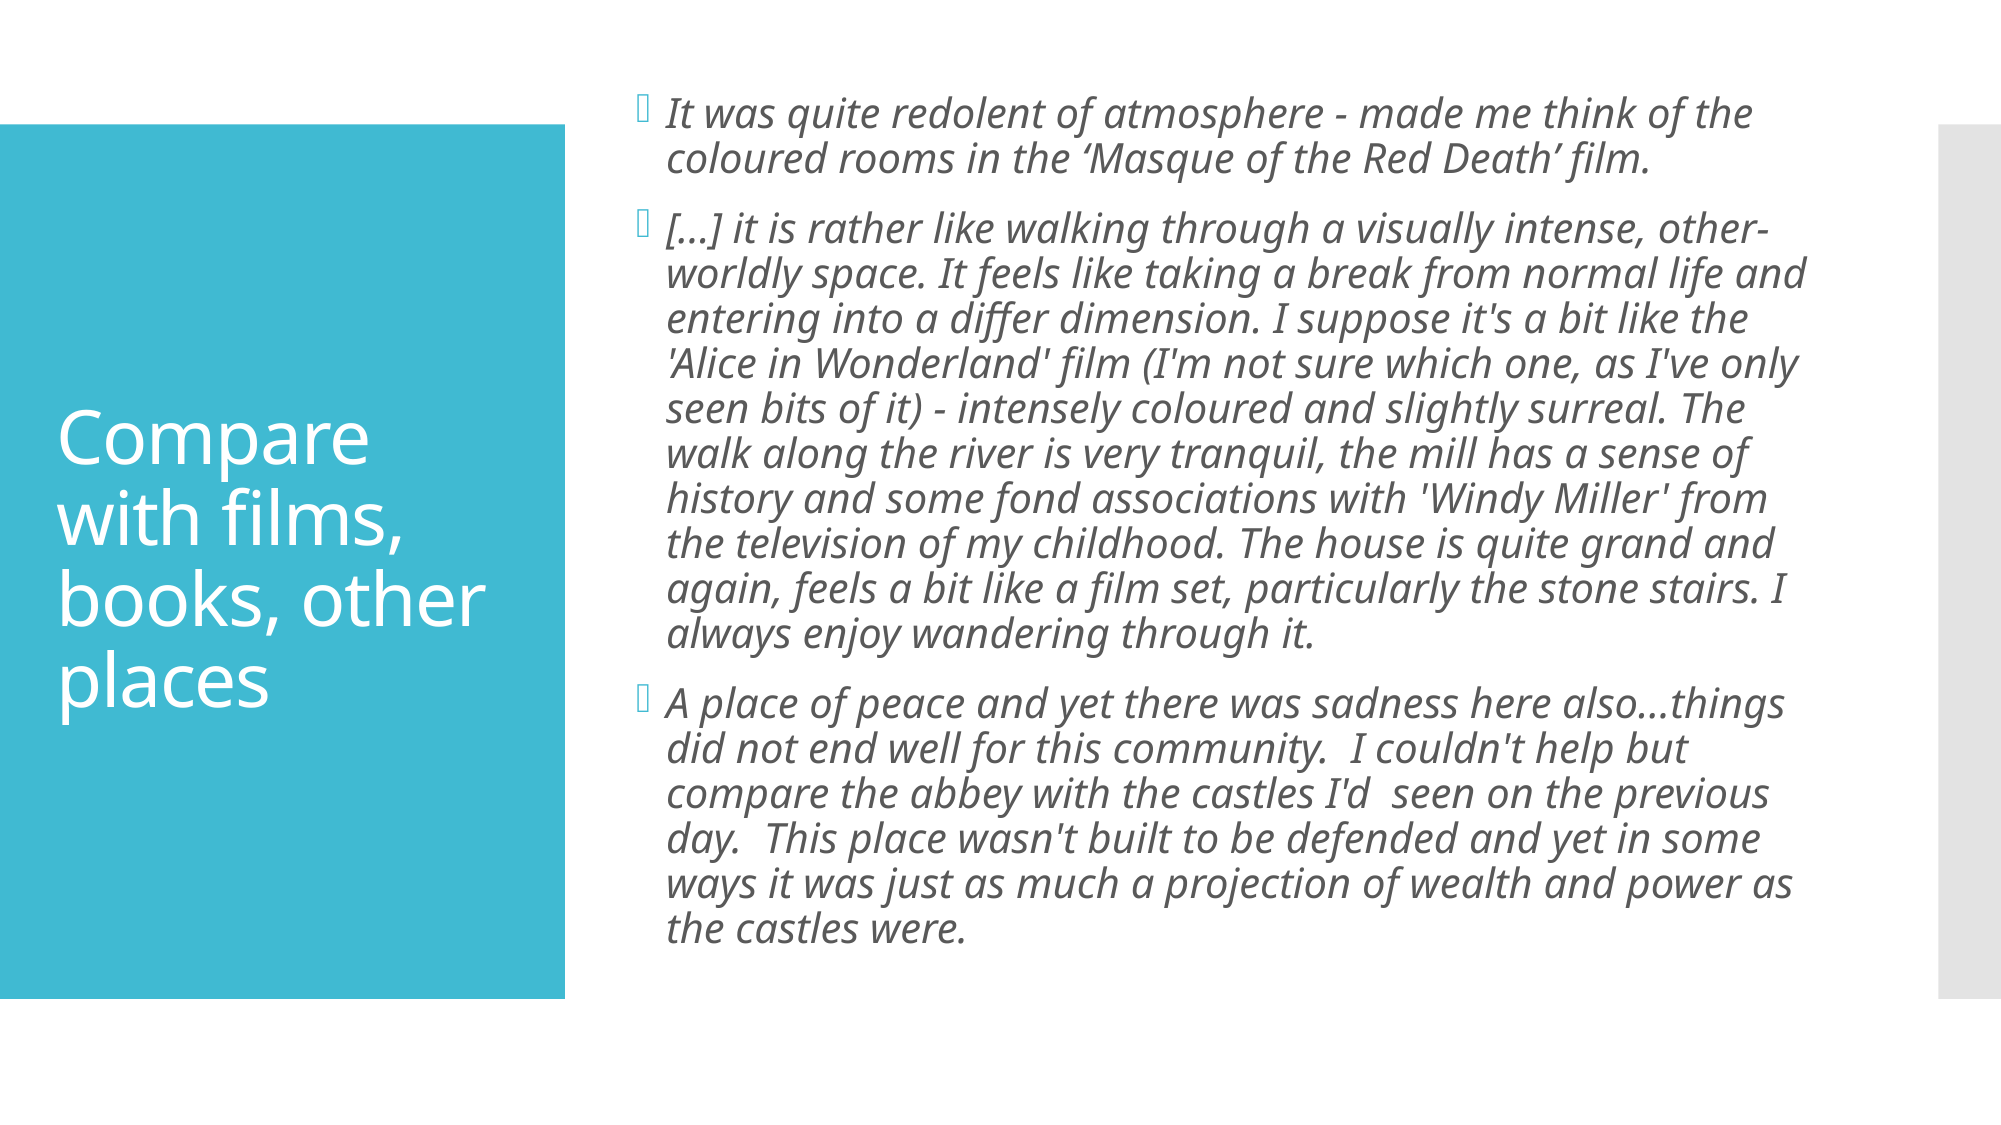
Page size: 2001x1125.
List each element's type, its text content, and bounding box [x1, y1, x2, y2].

list It was quite redolent of atmosphere - made me think of the coloured rooms in the ‘Masque of the Red Death’ film. […] it is rather like walking through a visually intense, other-worldly space. It feels like taking a break from normal life and entering into a differ dimension. I suppose it's a bit like the 'Alice in Wonderland' film (I'm not sure which one, as I've only seen bits of it) - intensely coloured and slightly surreal. The walk along the river is very tranquil, the mill has a sense of history and some fond associations with 'Windy Miller' from the television of my childhood. The house is quite grand and again, feels a bit like a film set, particularly the stone stairs. I always enjoy wandering through it. A place of peace and yet there was sadness here also...things did not end well for this community. I couldn't help but compare the abbey with the castles I'd seen on the previous day. This place wasn't built to be defended and yet in some ways it was just as much a projection of wealth and power as the castles were. [621, 84, 1835, 982]
title Compare with films, books, other places [41, 184, 525, 940]
